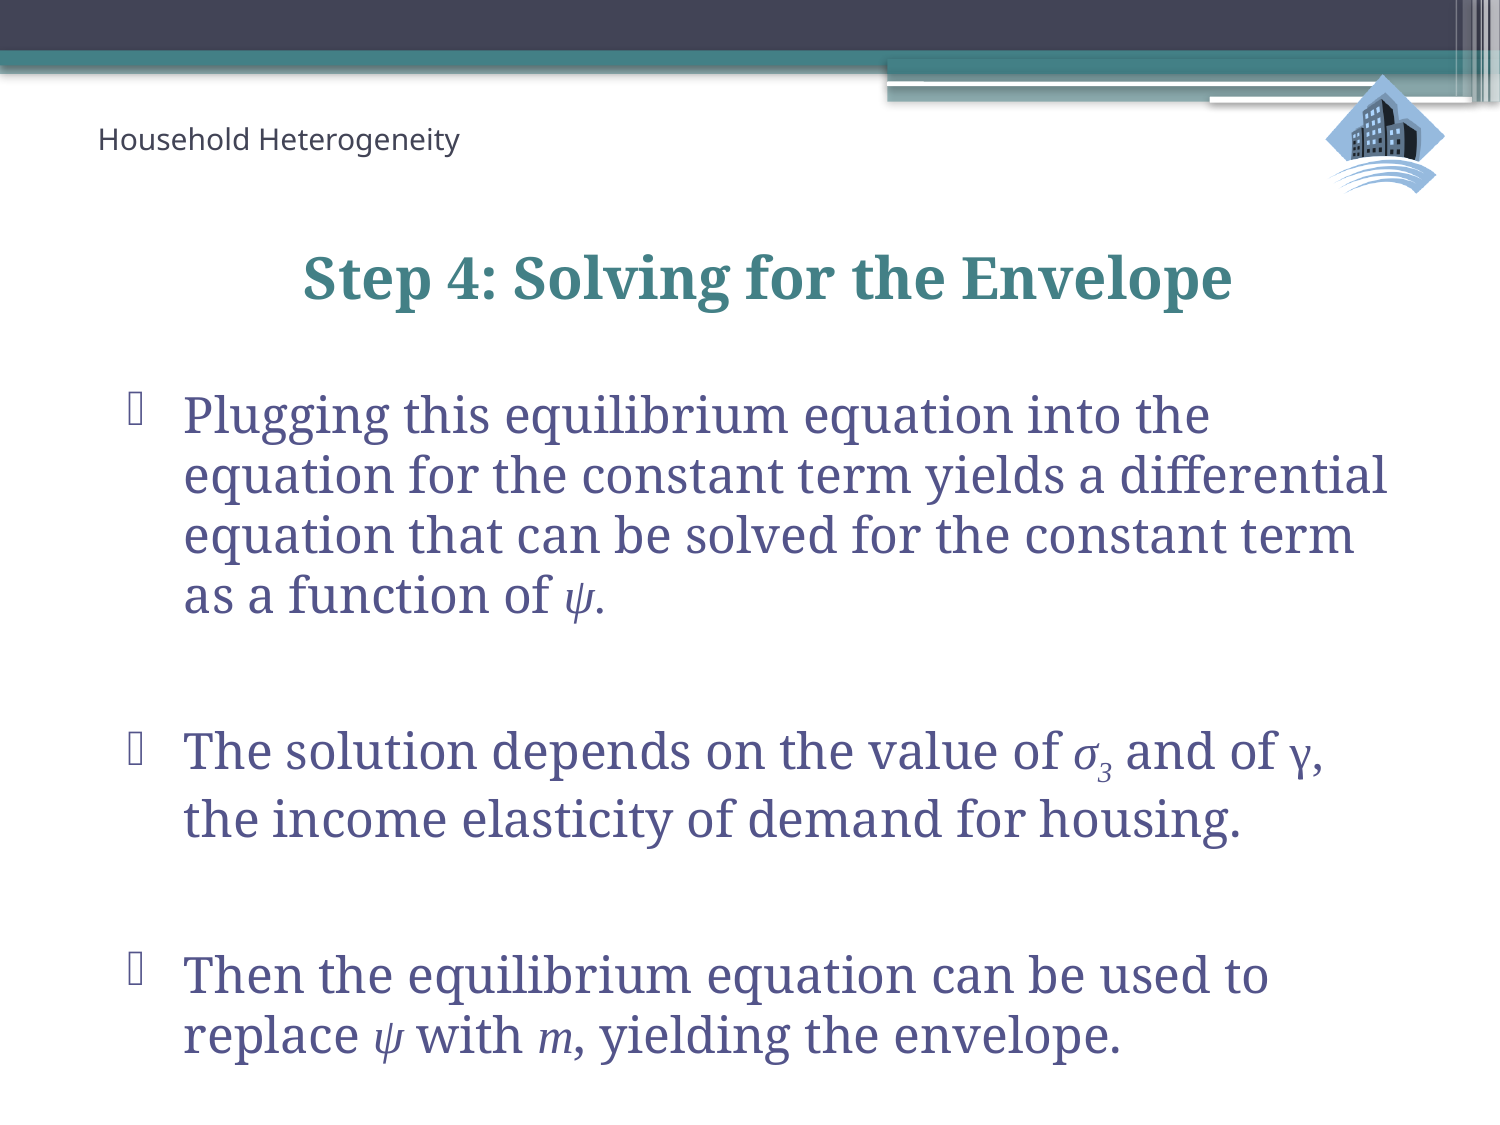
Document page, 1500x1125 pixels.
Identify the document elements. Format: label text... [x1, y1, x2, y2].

list Step 4: Solving for the Envelope Plugging this equilibrium equation into the equation for the constant term yields a differential equation that can be solved for the constant term as a function of ψ. The solution depends on the value of σ3 and of γ, the income elasticity of demand for housing. Then the equilibrium equation can be used to replace ψ with m, yielding the envelope. [75, 233, 1425, 1113]
picture [1324, 74, 1445, 194]
title Household Heterogeneity [75, 112, 1319, 200]
